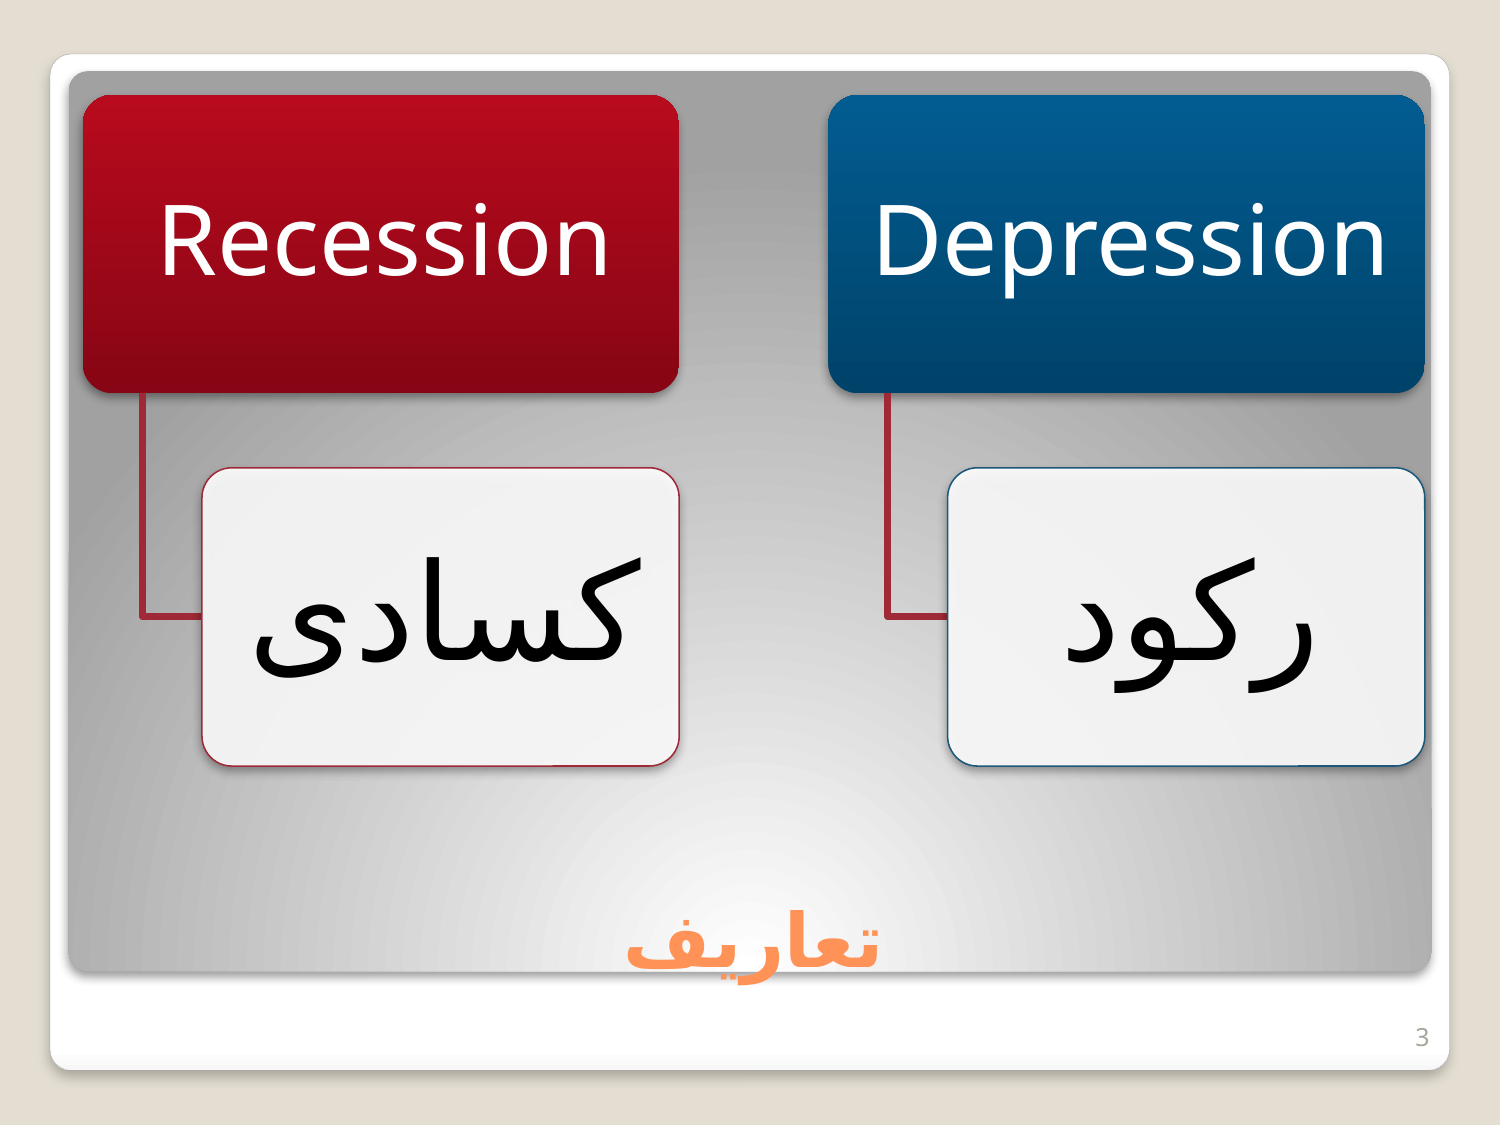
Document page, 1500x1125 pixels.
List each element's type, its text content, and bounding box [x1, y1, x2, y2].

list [82, 86, 1426, 775]
title تعاریف [82, 817, 1425, 990]
slide_number 3 [1369, 1002, 1445, 1063]
